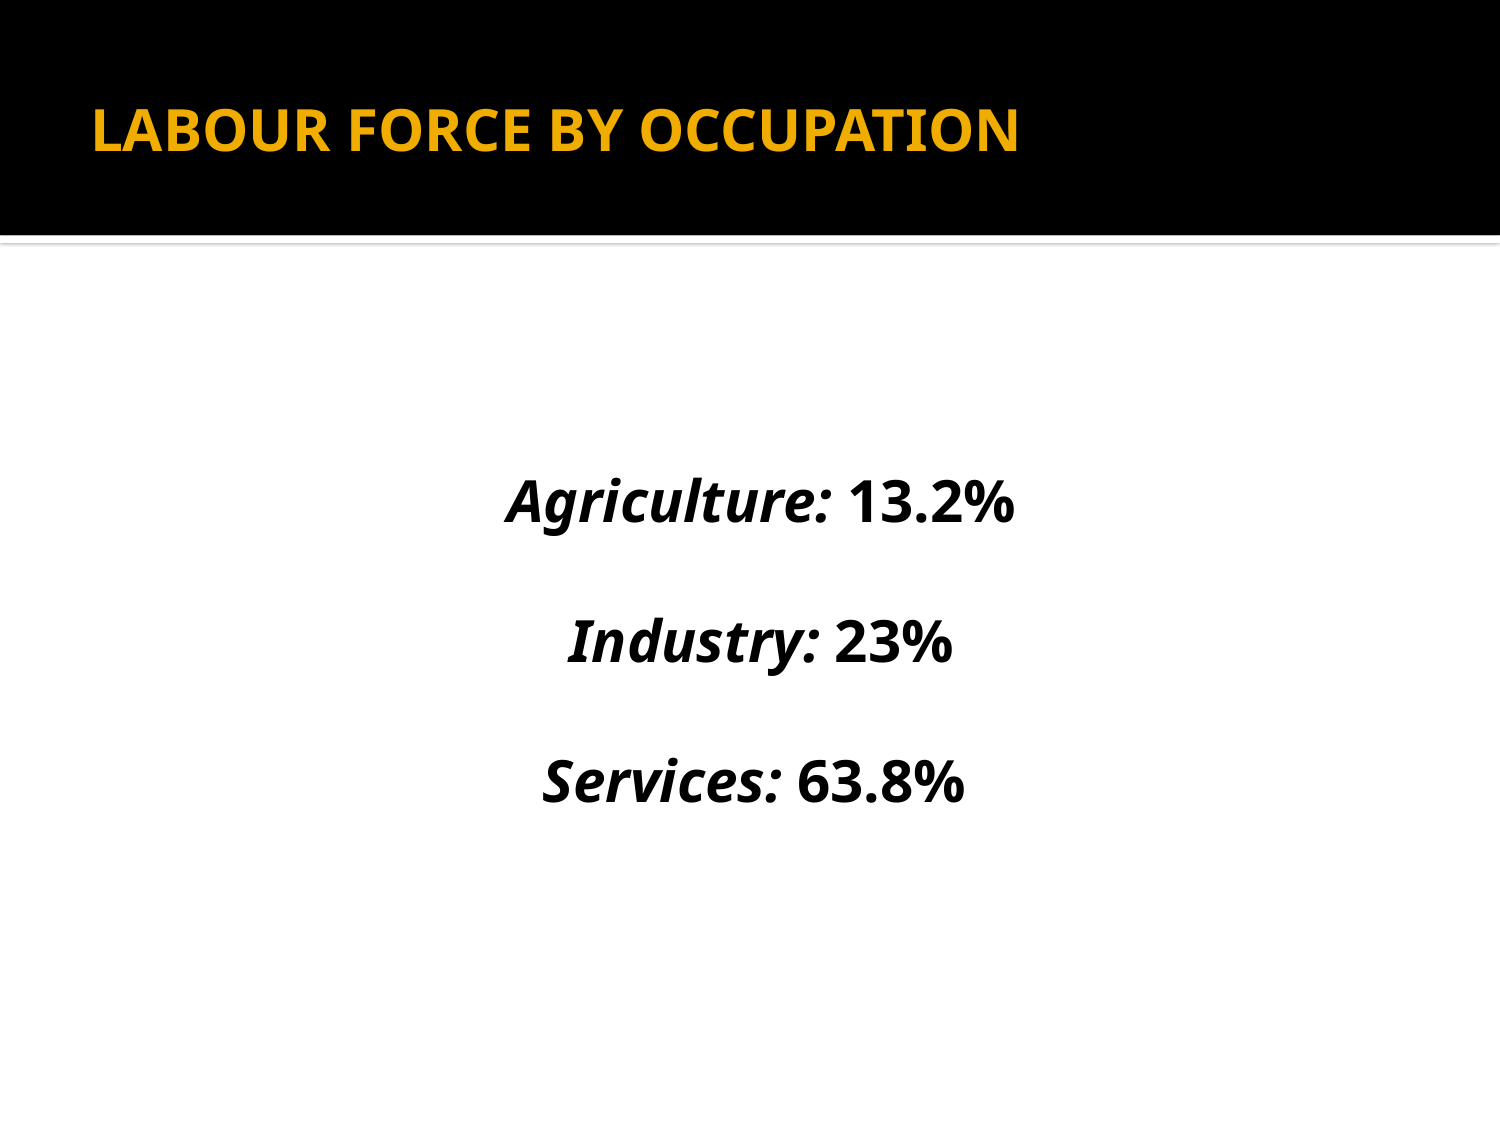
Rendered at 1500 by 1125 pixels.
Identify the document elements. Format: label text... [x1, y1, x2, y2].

title LABOUR FORCE BY OCCUPATION [75, 25, 1425, 231]
list Agriculture: 13.2% Industry: 23% Services: 63.8% [75, 291, 1425, 1050]
